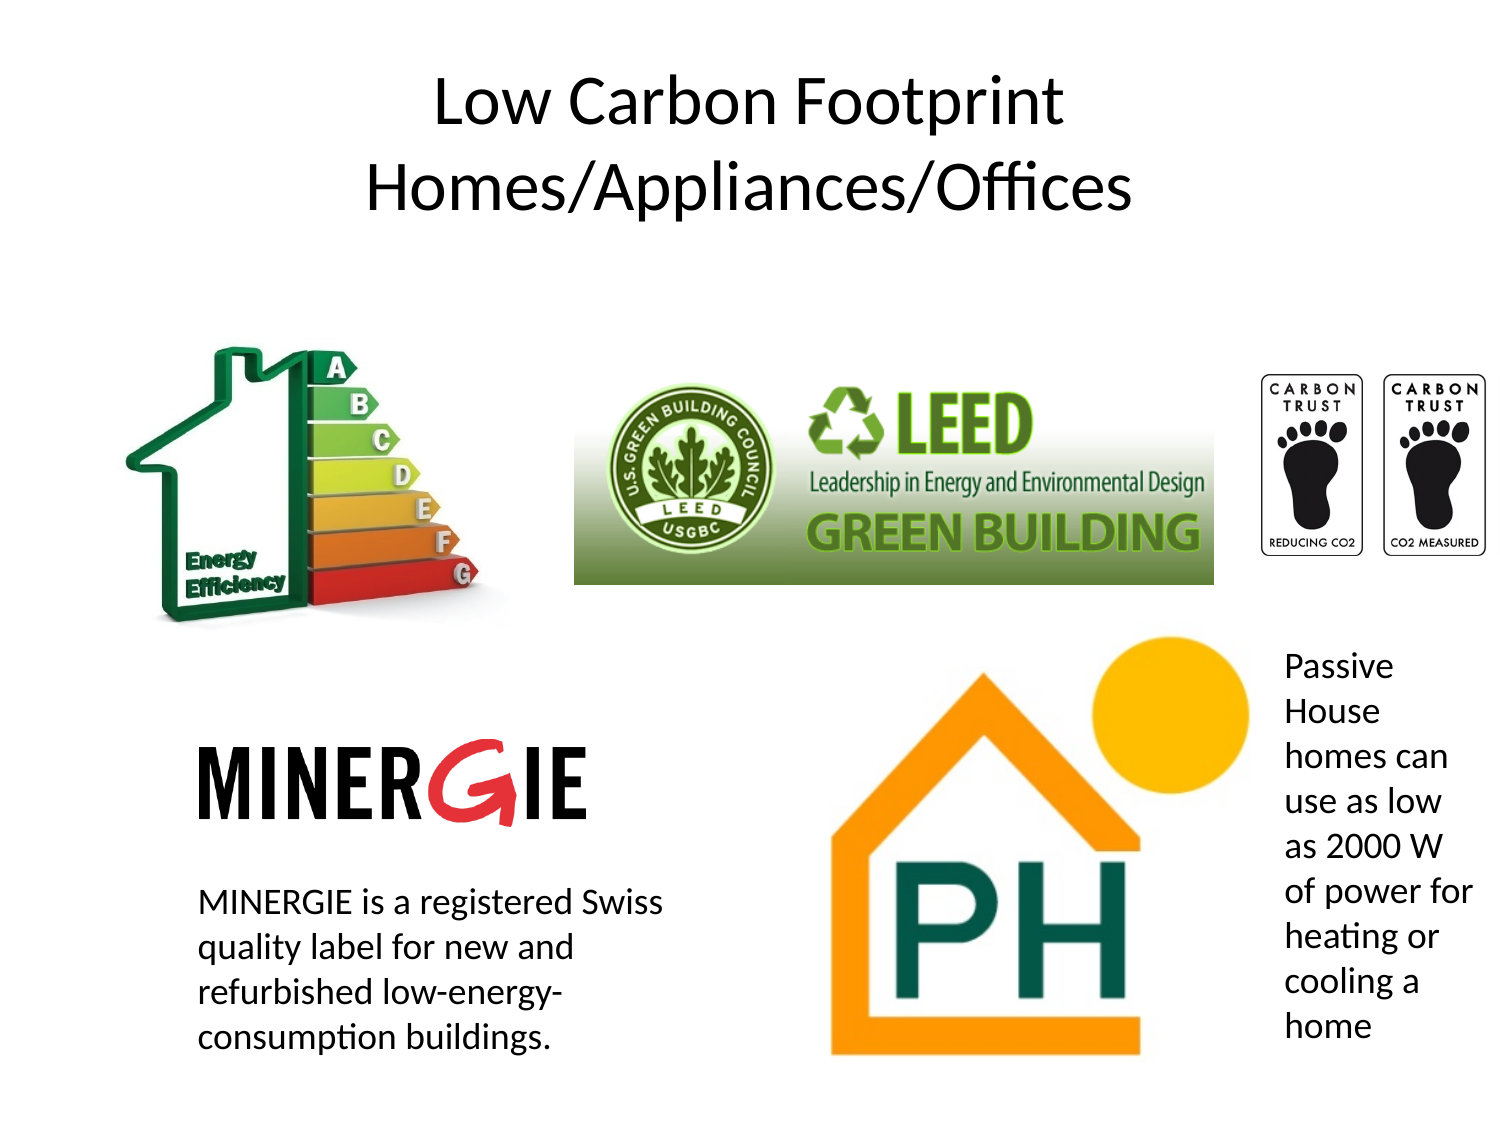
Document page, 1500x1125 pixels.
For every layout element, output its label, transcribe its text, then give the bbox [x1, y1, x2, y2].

text_box MINERGIE is a registered Swiss quality label for new and refurbished low-energy-consumption buildings. [183, 869, 680, 1065]
picture [573, 351, 1215, 585]
picture [1261, 374, 1500, 556]
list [808, 620, 1270, 1083]
picture [105, 316, 510, 669]
picture [198, 739, 586, 827]
title Low Carbon Footprint Homes/Appliances/Offices [75, 45, 1425, 233]
text_box Passive House homes can use as low as 2000 W of power for heating or cooling a home [1274, 633, 1493, 1054]
